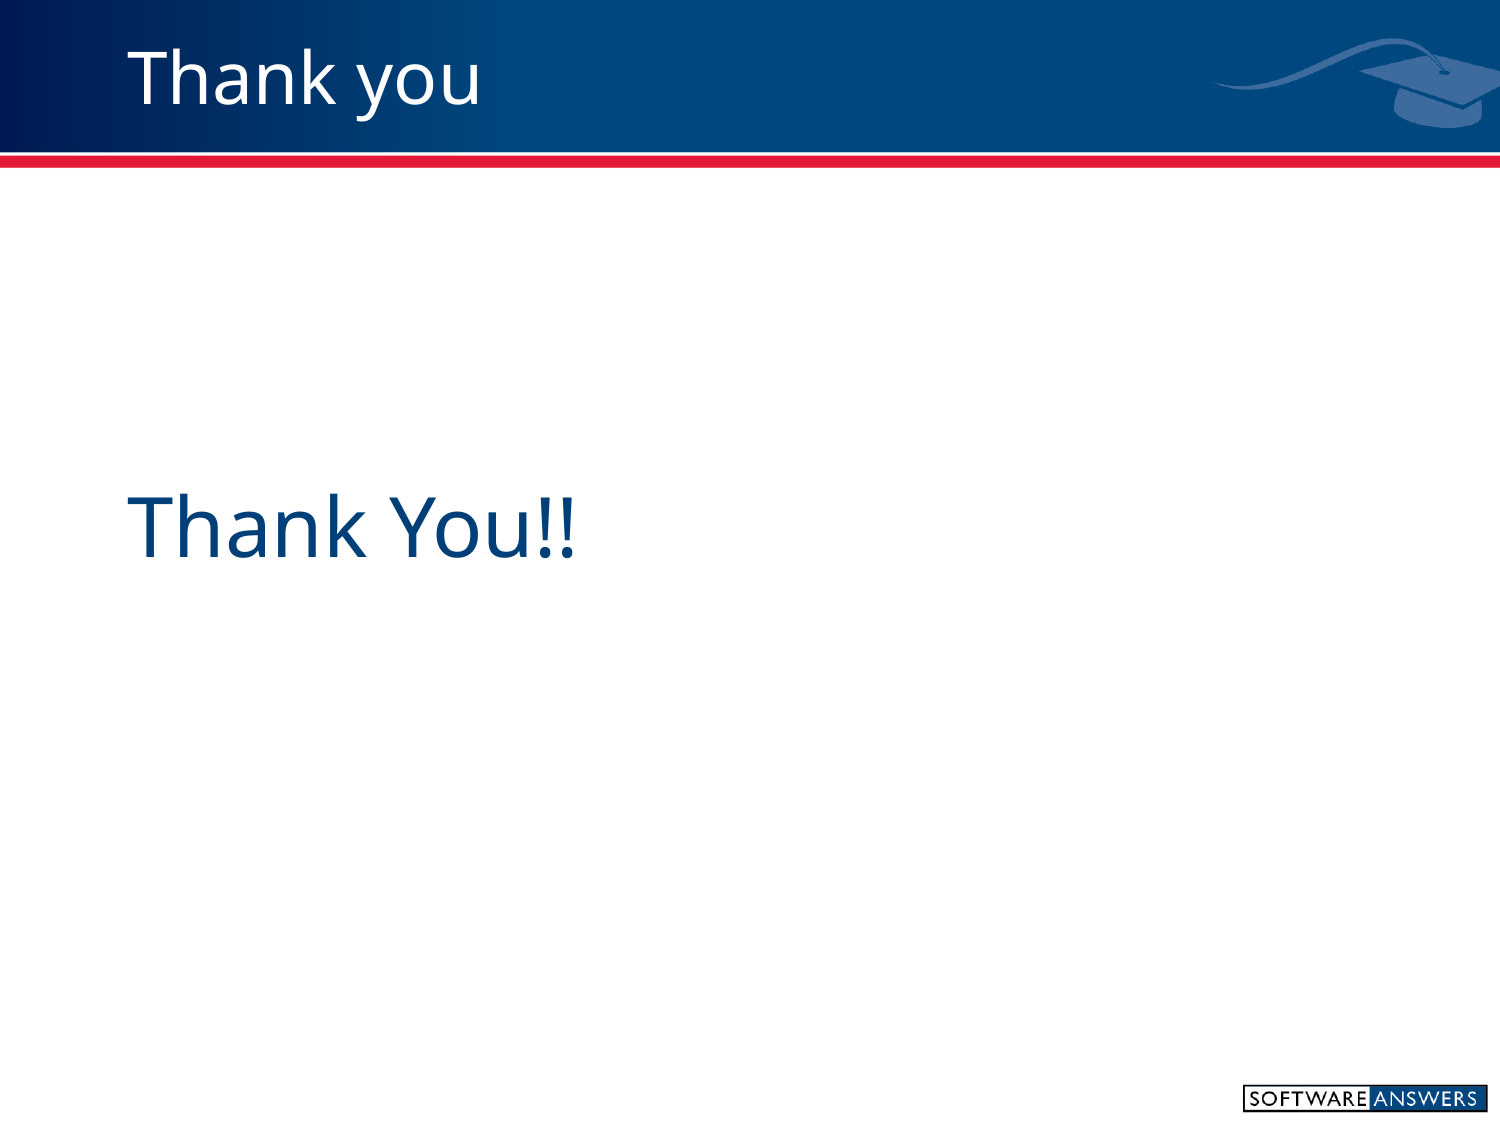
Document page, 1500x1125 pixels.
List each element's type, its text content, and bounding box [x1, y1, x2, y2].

title Thank you [112, 0, 1125, 150]
picture [0, 0, 1500, 1125]
list Thank You!! [112, 287, 1388, 1000]
